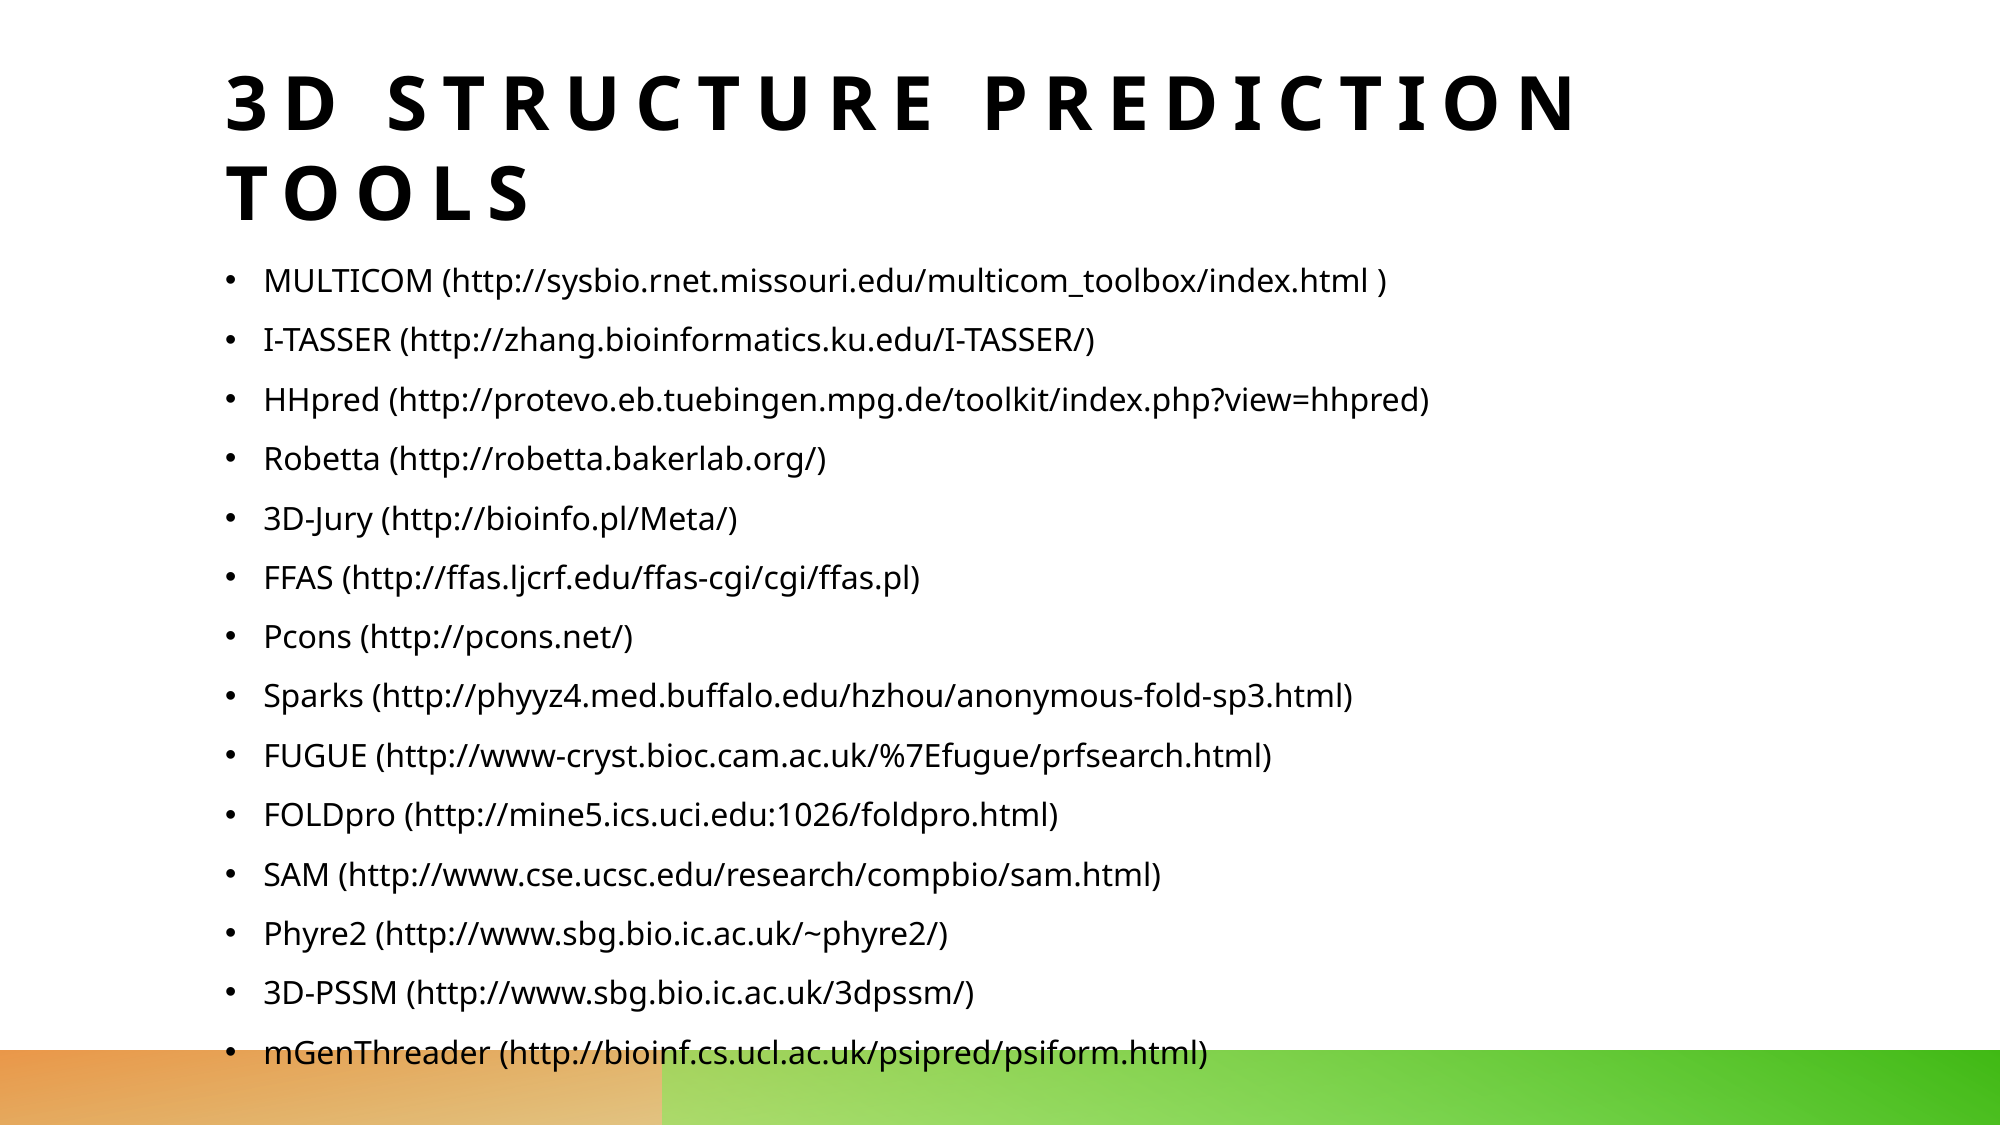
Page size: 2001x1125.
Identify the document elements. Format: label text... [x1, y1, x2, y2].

title 3D Structure Prediction Tools [225, 87, 1905, 236]
list MULTICOM (http://sysbio.rnet.missouri.edu/multicom_toolbox/index.html ) I-TASSER (http://zhang.bioinformatics.ku.edu/I-TASSER/) HHpred (http://protevo.eb.tuebingen.mpg.de/toolkit/index.php?view=hhpred) Robetta (http://robetta.bakerlab.org/) 3D-Jury (http://bioinfo.pl/Meta/) FFAS (http://ffas.ljcrf.edu/ffas-cgi/cgi/ffas.pl) Pcons (http://pcons.net/) Sparks (http://phyyz4.med.buffalo.edu/hzhou/anonymous-fold-sp3.html) FUGUE (http://www-cryst.bioc.cam.ac.uk/%7Efugue/prfsearch.html) FOLDpro (http://mine5.ics.uci.edu:1026/foldpro.html) SAM (http://www.cse.ucsc.edu/research/compbio/sam.html) Phyre2 (http://www.sbg.bio.ic.ac.uk/~phyre2/) 3D-PSSM (http://www.sbg.bio.ic.ac.uk/3dpssm/) mGenThreader (http://bioinf.cs.ucl.ac.uk/psipred/psiform.html) [225, 252, 1905, 1075]
